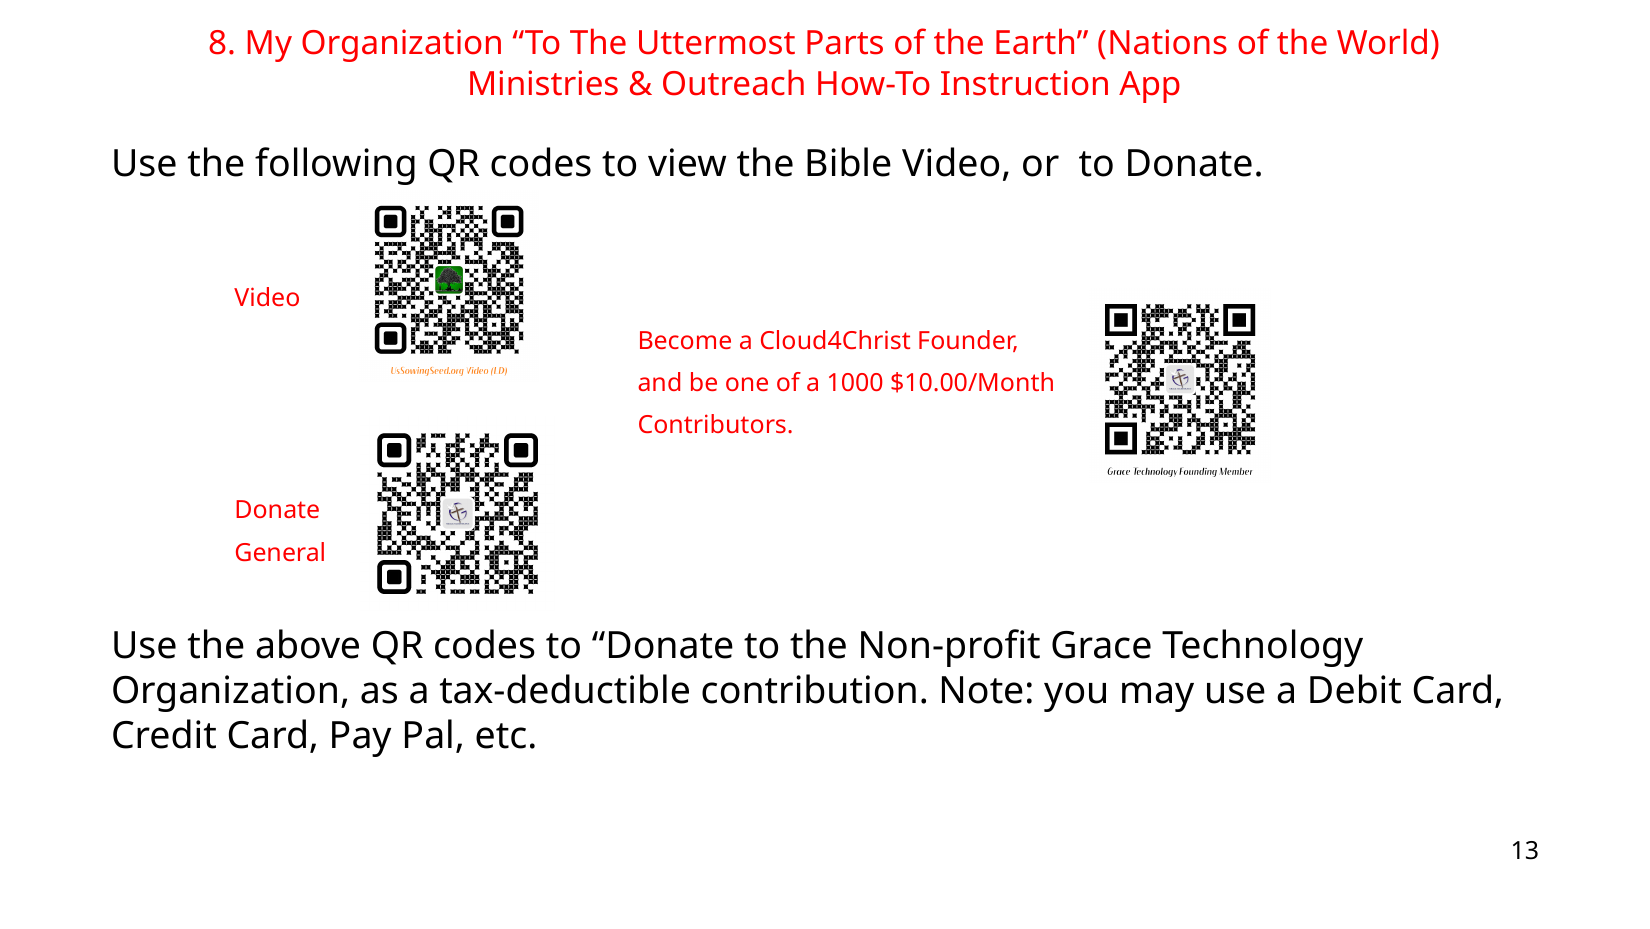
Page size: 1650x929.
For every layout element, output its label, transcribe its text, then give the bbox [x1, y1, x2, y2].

text_box 13 [1487, 826, 1563, 872]
picture [360, 416, 555, 611]
picture [359, 190, 539, 382]
text_box Use the following QR codes to view the Bible Video, or to Donate. Video Video Become a Cloud4Christ Founder, and be one of a 1000 $10.00/Month Contributors. Donate General Use the above QR codes to “Donate to the Non-profit Grace Technology Organization, as a tax-deductible contribution. Note: you may use a Debit Card, Credit Card, Pay Pal, etc. [99, 133, 1551, 762]
text_box 8. My Organization “To The Uttermost Parts of the Earth” (Nations of the World) Ministries & Outreach How-To Instruction App [125, 14, 1525, 109]
picture [1089, 288, 1271, 483]
